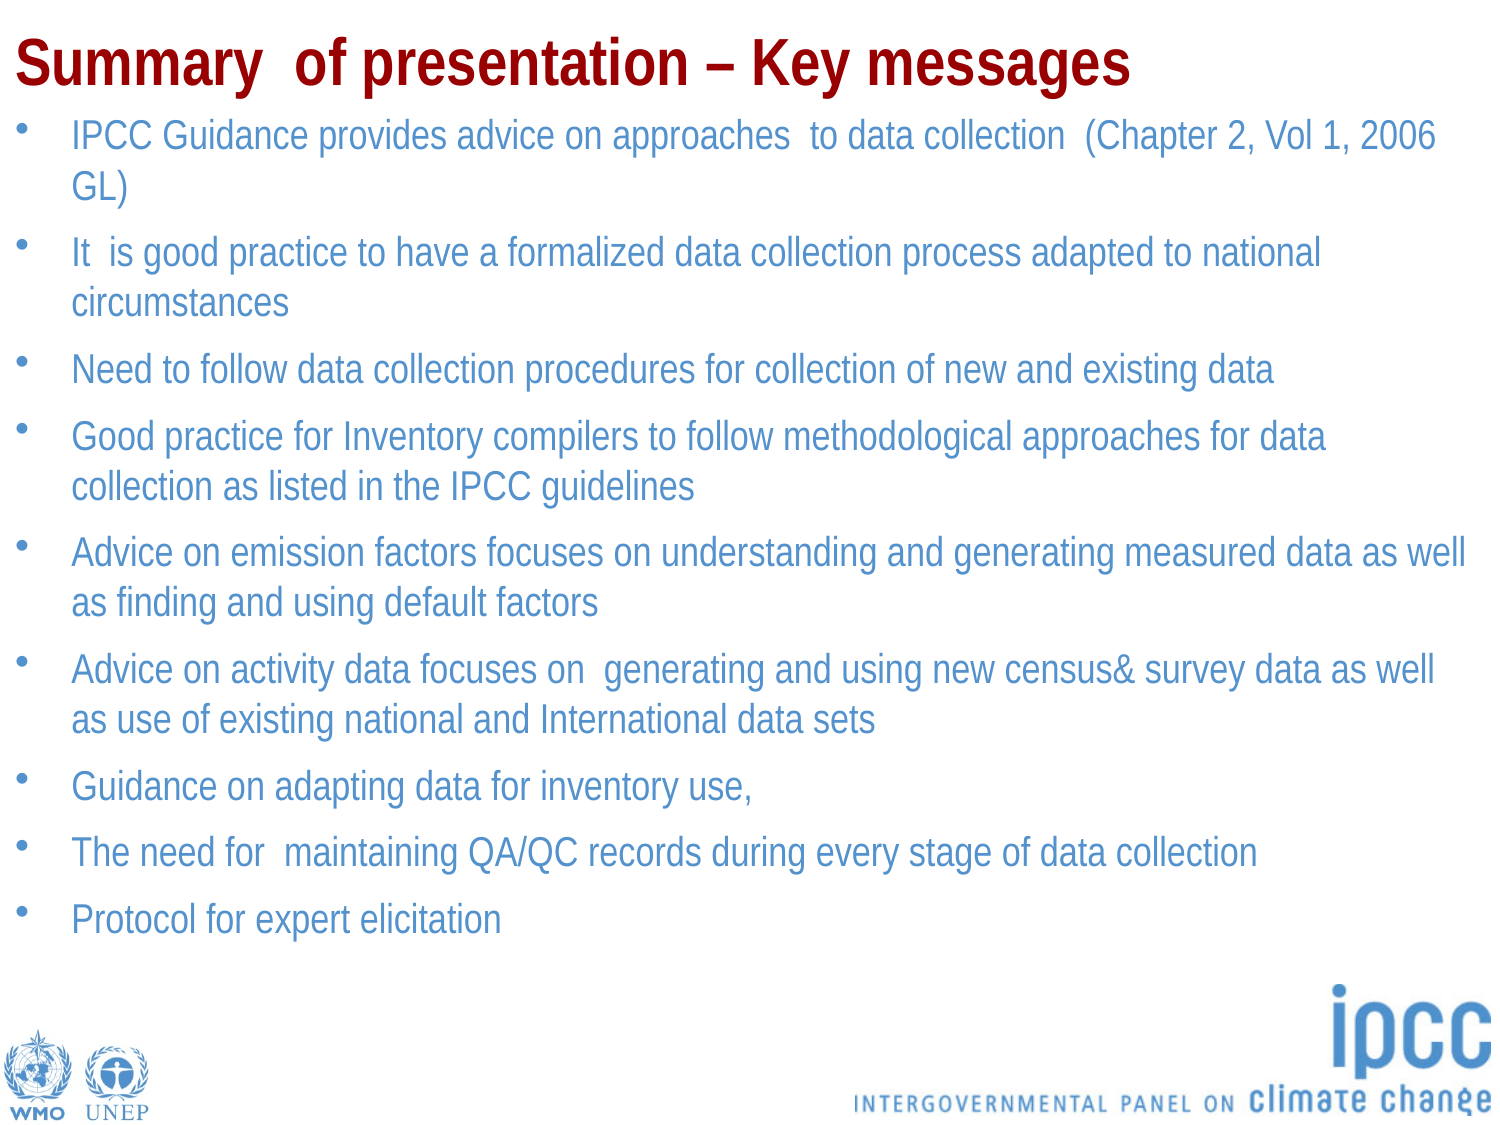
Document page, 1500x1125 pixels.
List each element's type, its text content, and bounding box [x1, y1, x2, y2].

title Summary of presentation – Key messages [0, 0, 1489, 100]
list IPCC Guidance provides advice on approaches to data collection (Chapter 2, Vol 1, 2006 GL) It is good practice to have a formalized data collection process adapted to national circumstances Need to follow data collection procedures for collection of new and existing data Good practice for Inventory compilers to follow methodological approaches for data collection as listed in the IPCC guidelines Advice on emission factors focuses on understanding and generating measured data as well as finding and using default factors Advice on activity data focuses on generating and using new census& survey data as well as use of existing national and International data sets Guidance on adapting data for inventory use, The need for maintaining QA/QC records during every stage of data collection Protocol for expert elicitation [0, 100, 1489, 1125]
